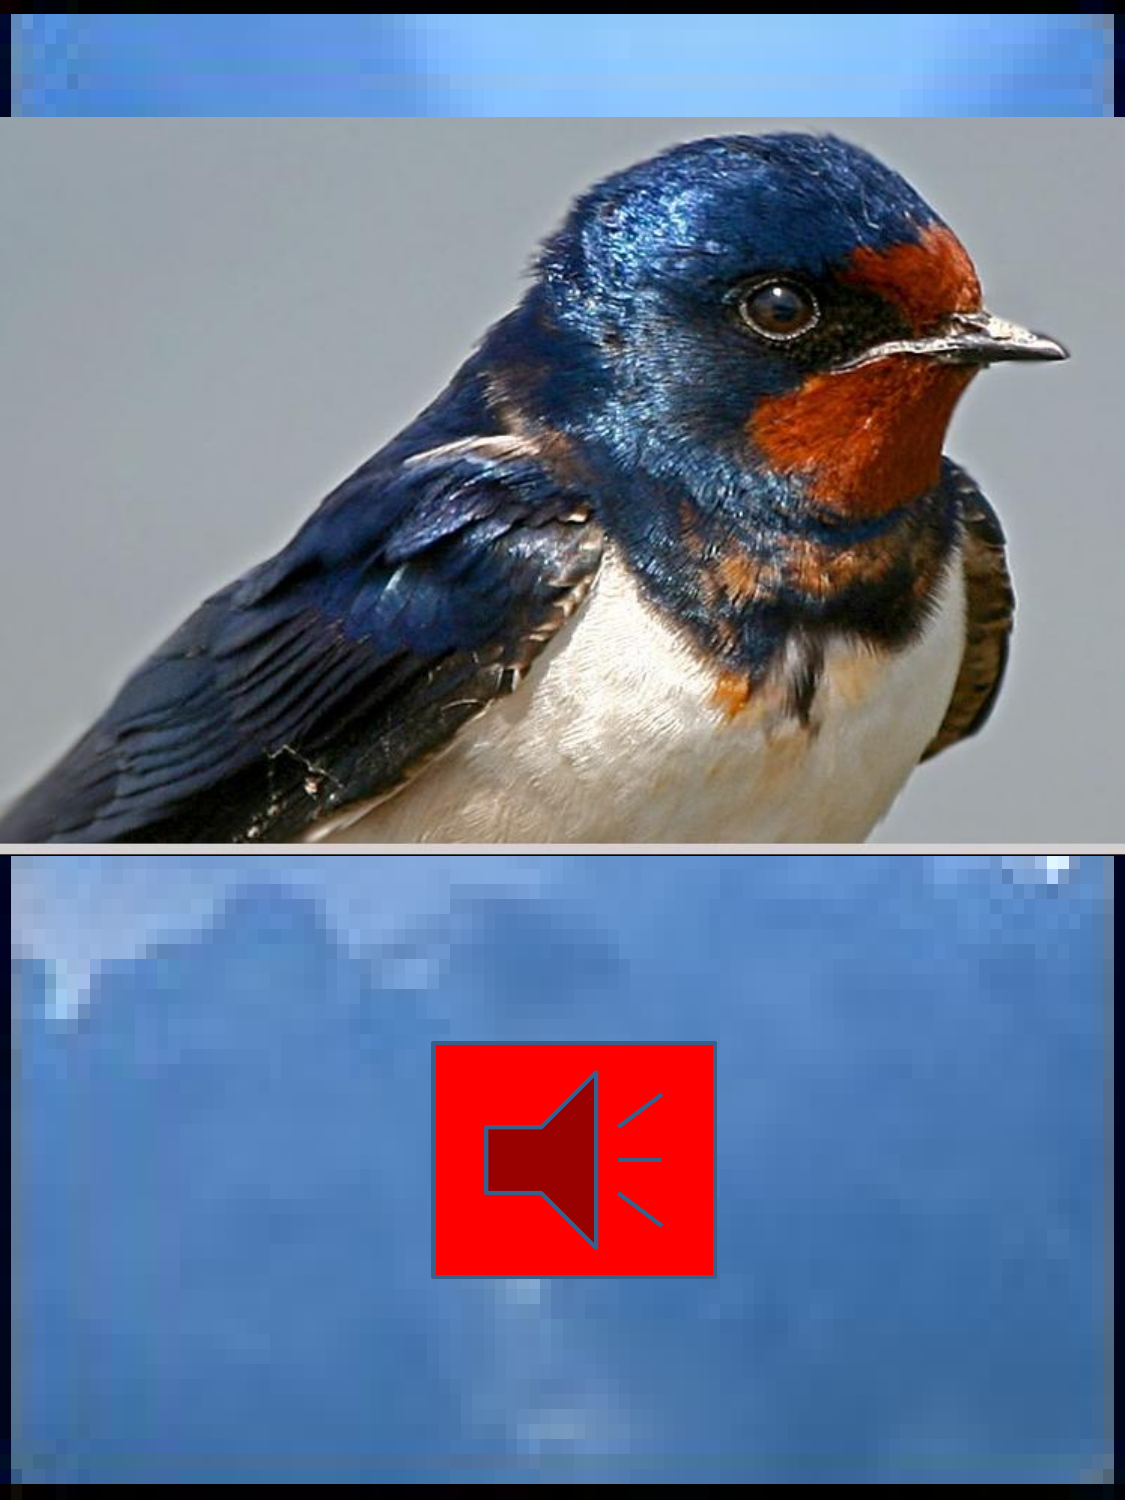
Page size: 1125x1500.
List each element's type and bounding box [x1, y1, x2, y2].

list [0, 116, 1125, 856]
picture [0, 0, 1125, 116]
picture [0, 856, 1125, 1500]
text_box [431, 1041, 717, 1279]
